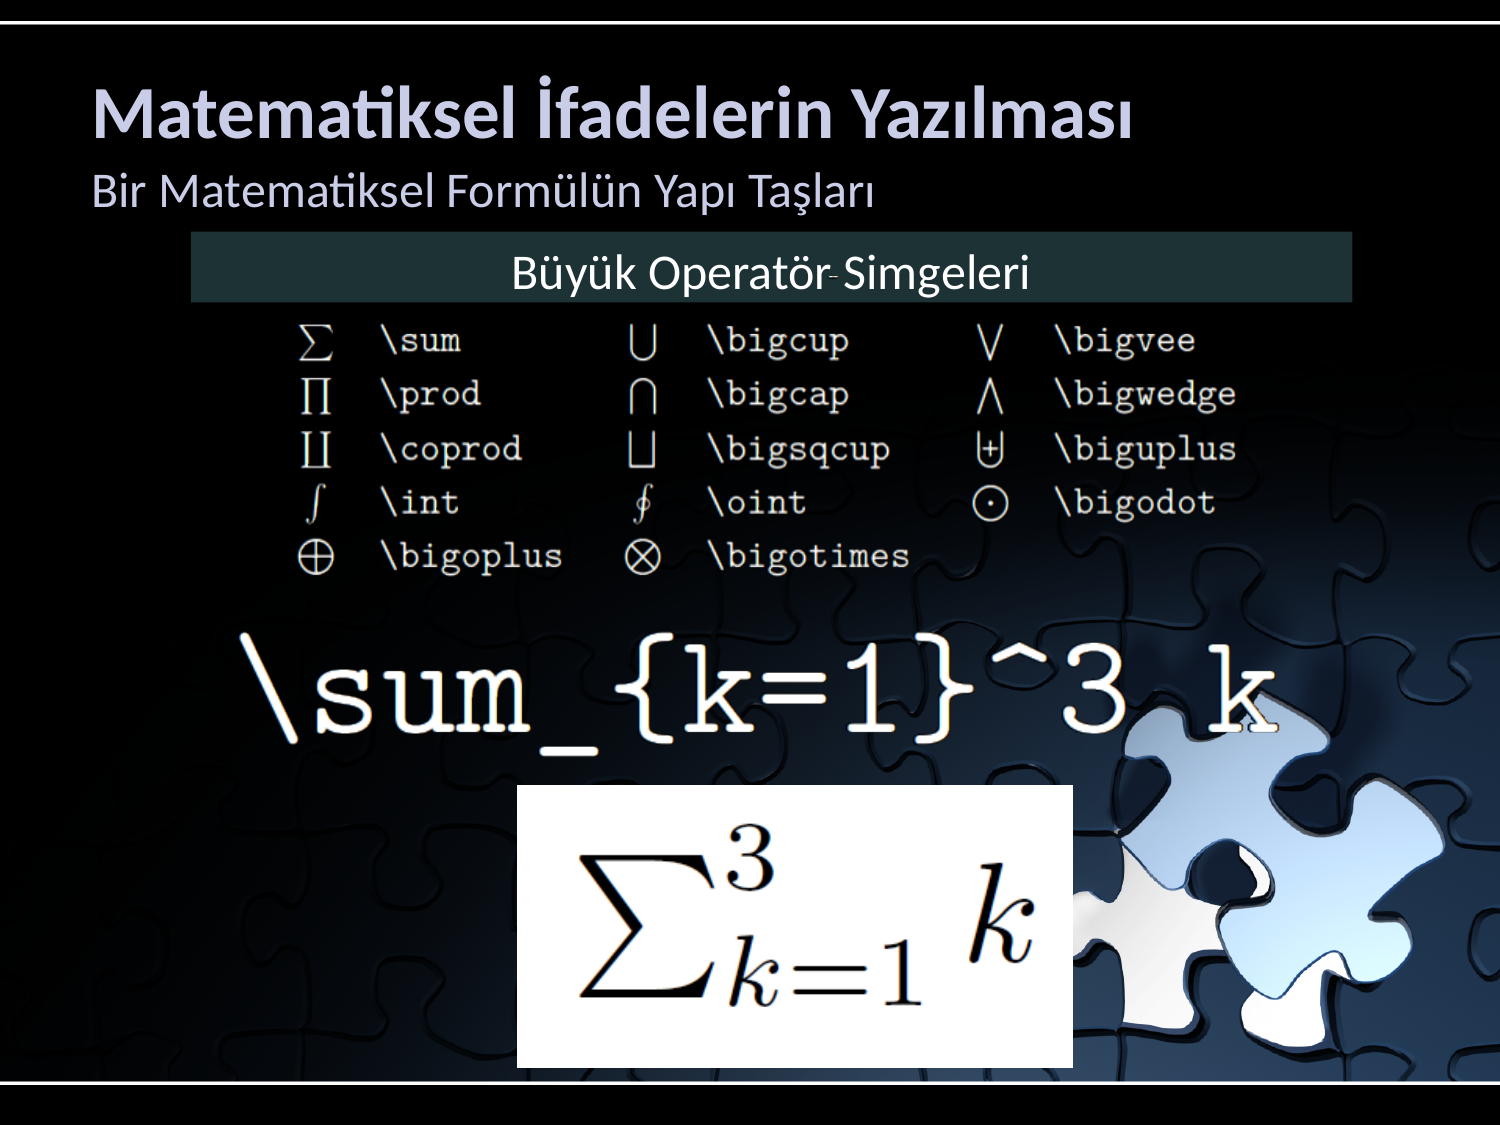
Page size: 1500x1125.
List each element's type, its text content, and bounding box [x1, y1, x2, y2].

text_box Büyük Operatör Simgeleri [187, 228, 1356, 306]
picture [0, 0, 1500, 1125]
list Bir Matematiksel Formülün Yapı Taşları [76, 149, 1442, 225]
title Matematiksel İfadelerin Yazılması [76, 56, 1427, 149]
